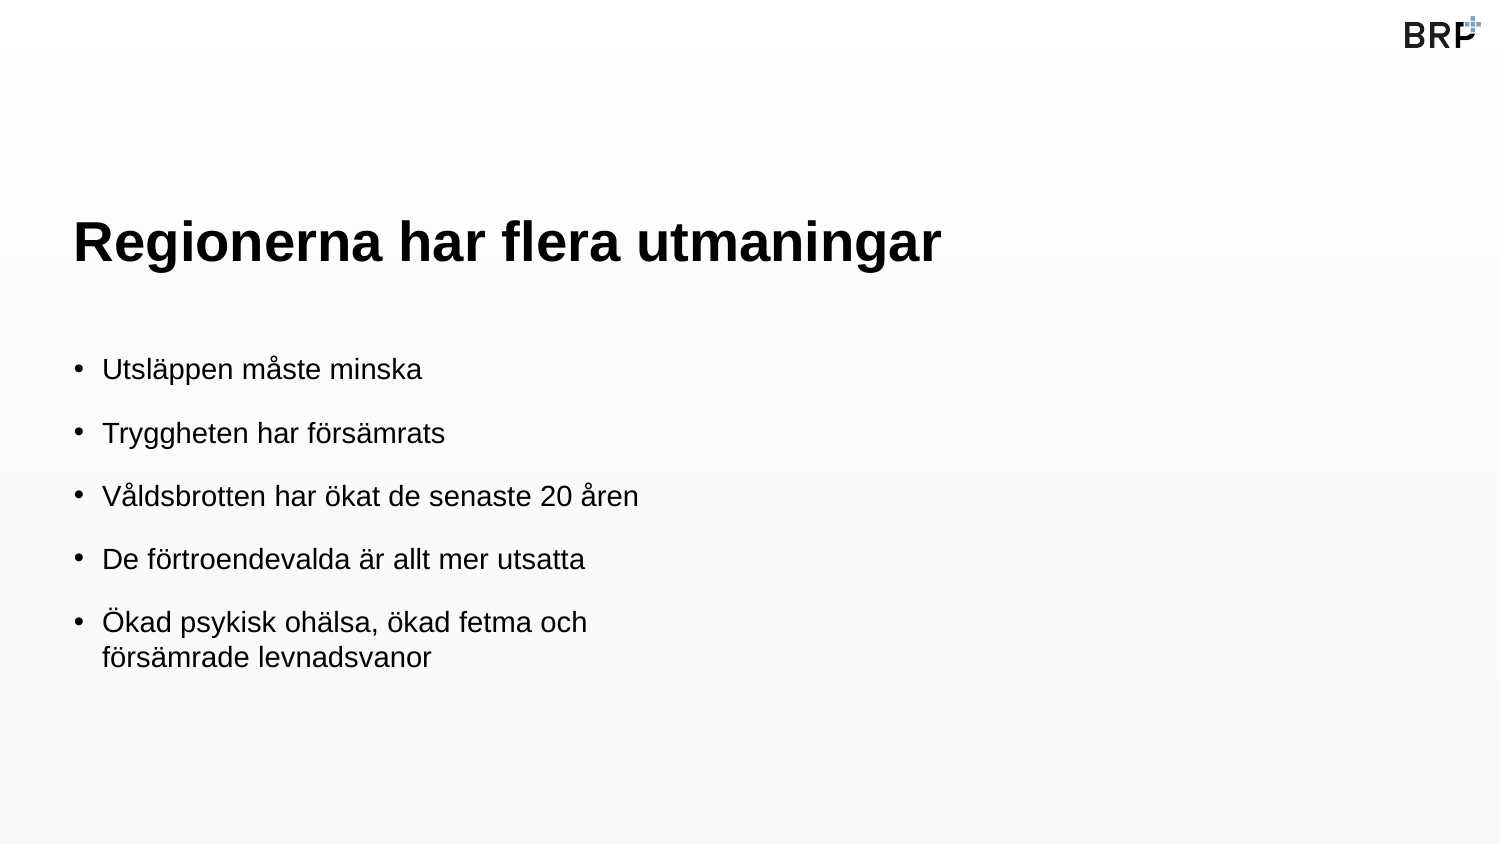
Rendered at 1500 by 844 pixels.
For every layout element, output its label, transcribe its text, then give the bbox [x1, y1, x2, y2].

text_box Utsläppen måste minska Tryggheten har försämrats Våldsbrotten har ökat de senaste 20 åren De förtroendevalda är allt mer utsatta Ökad psykisk ohälsa, ökad fetma och försämrade levnadsvanor [59, 343, 695, 785]
text_box Regionerna har flera utmaningar [59, 40, 1018, 280]
picture [1405, 16, 1481, 48]
